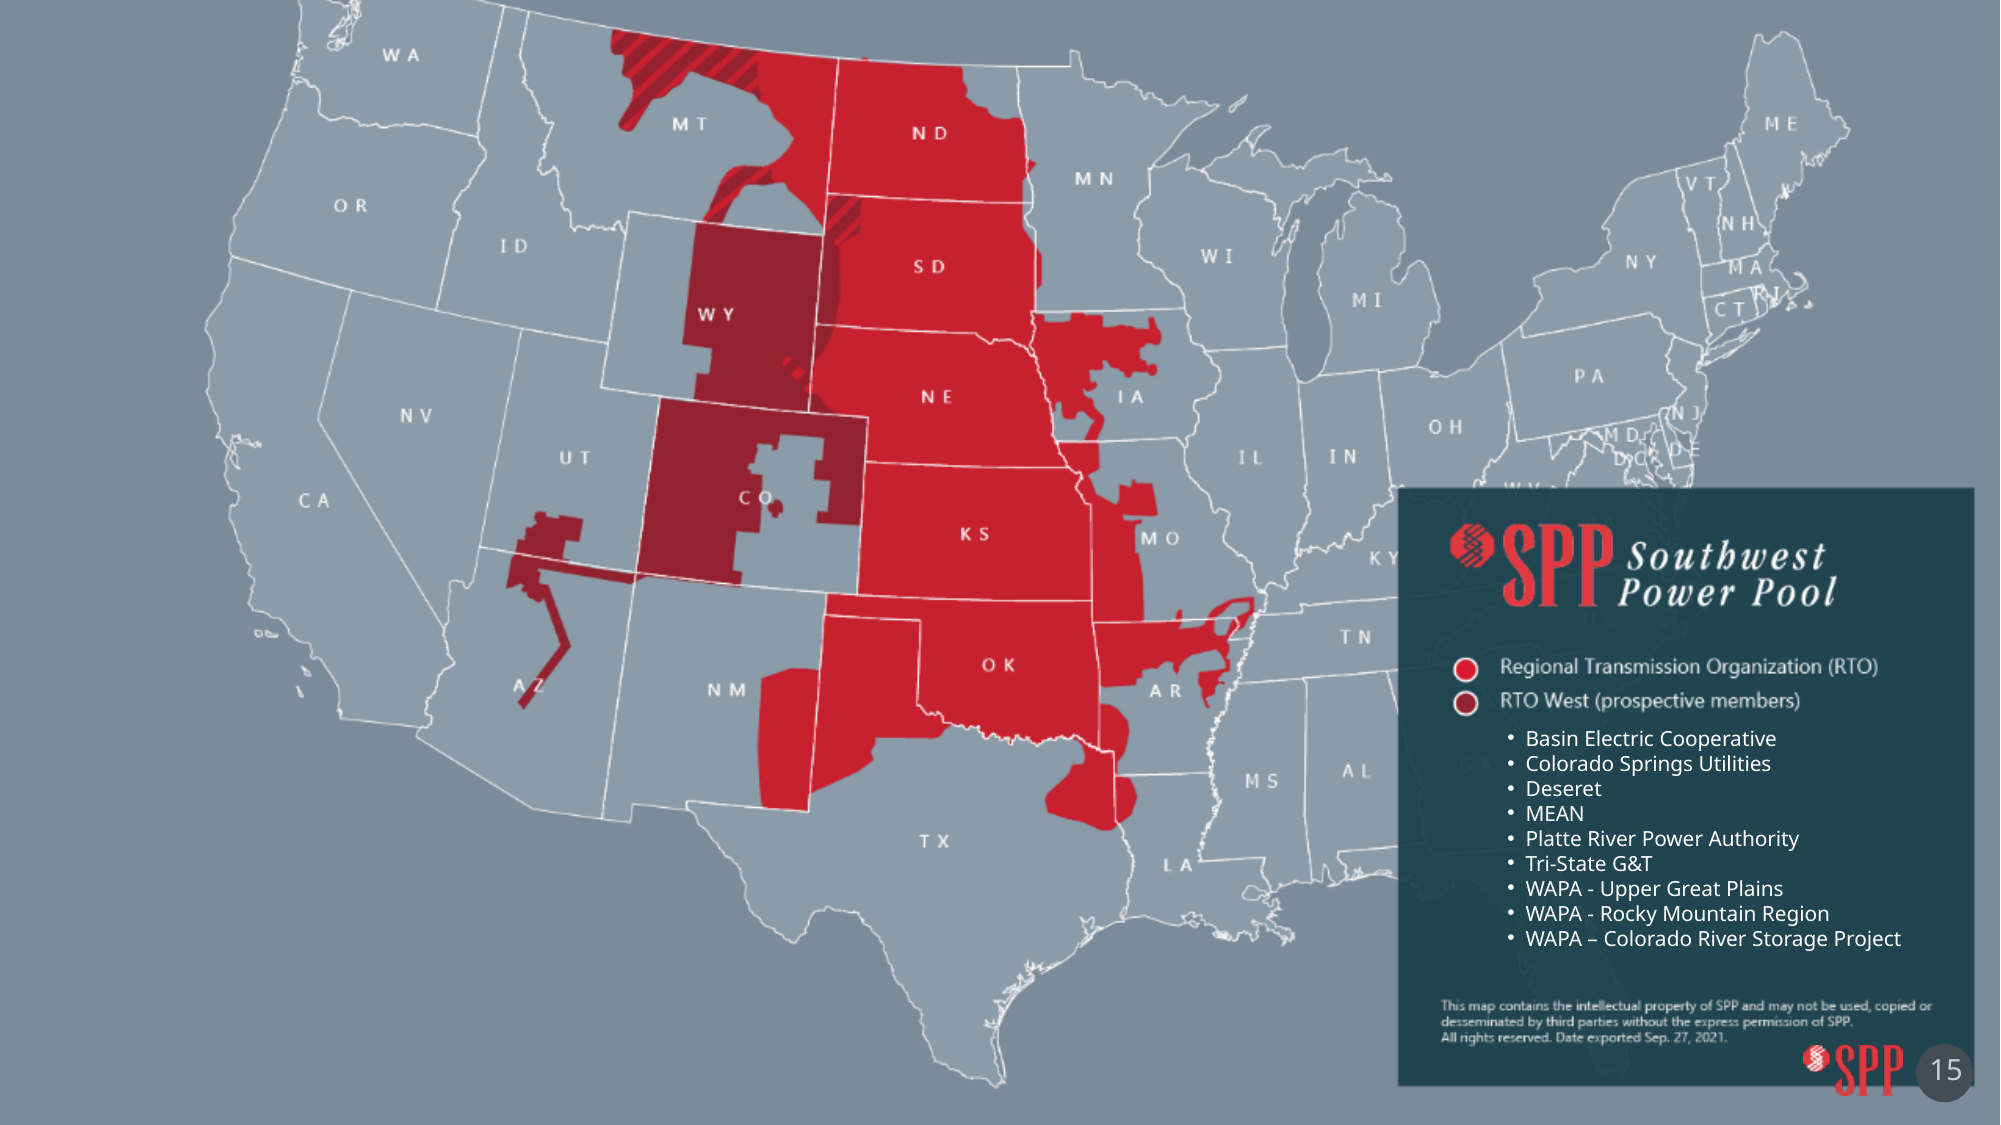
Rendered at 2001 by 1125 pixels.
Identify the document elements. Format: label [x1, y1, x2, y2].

text_box [1803, 1038, 1976, 1103]
picture [0, 0, 2000, 1125]
